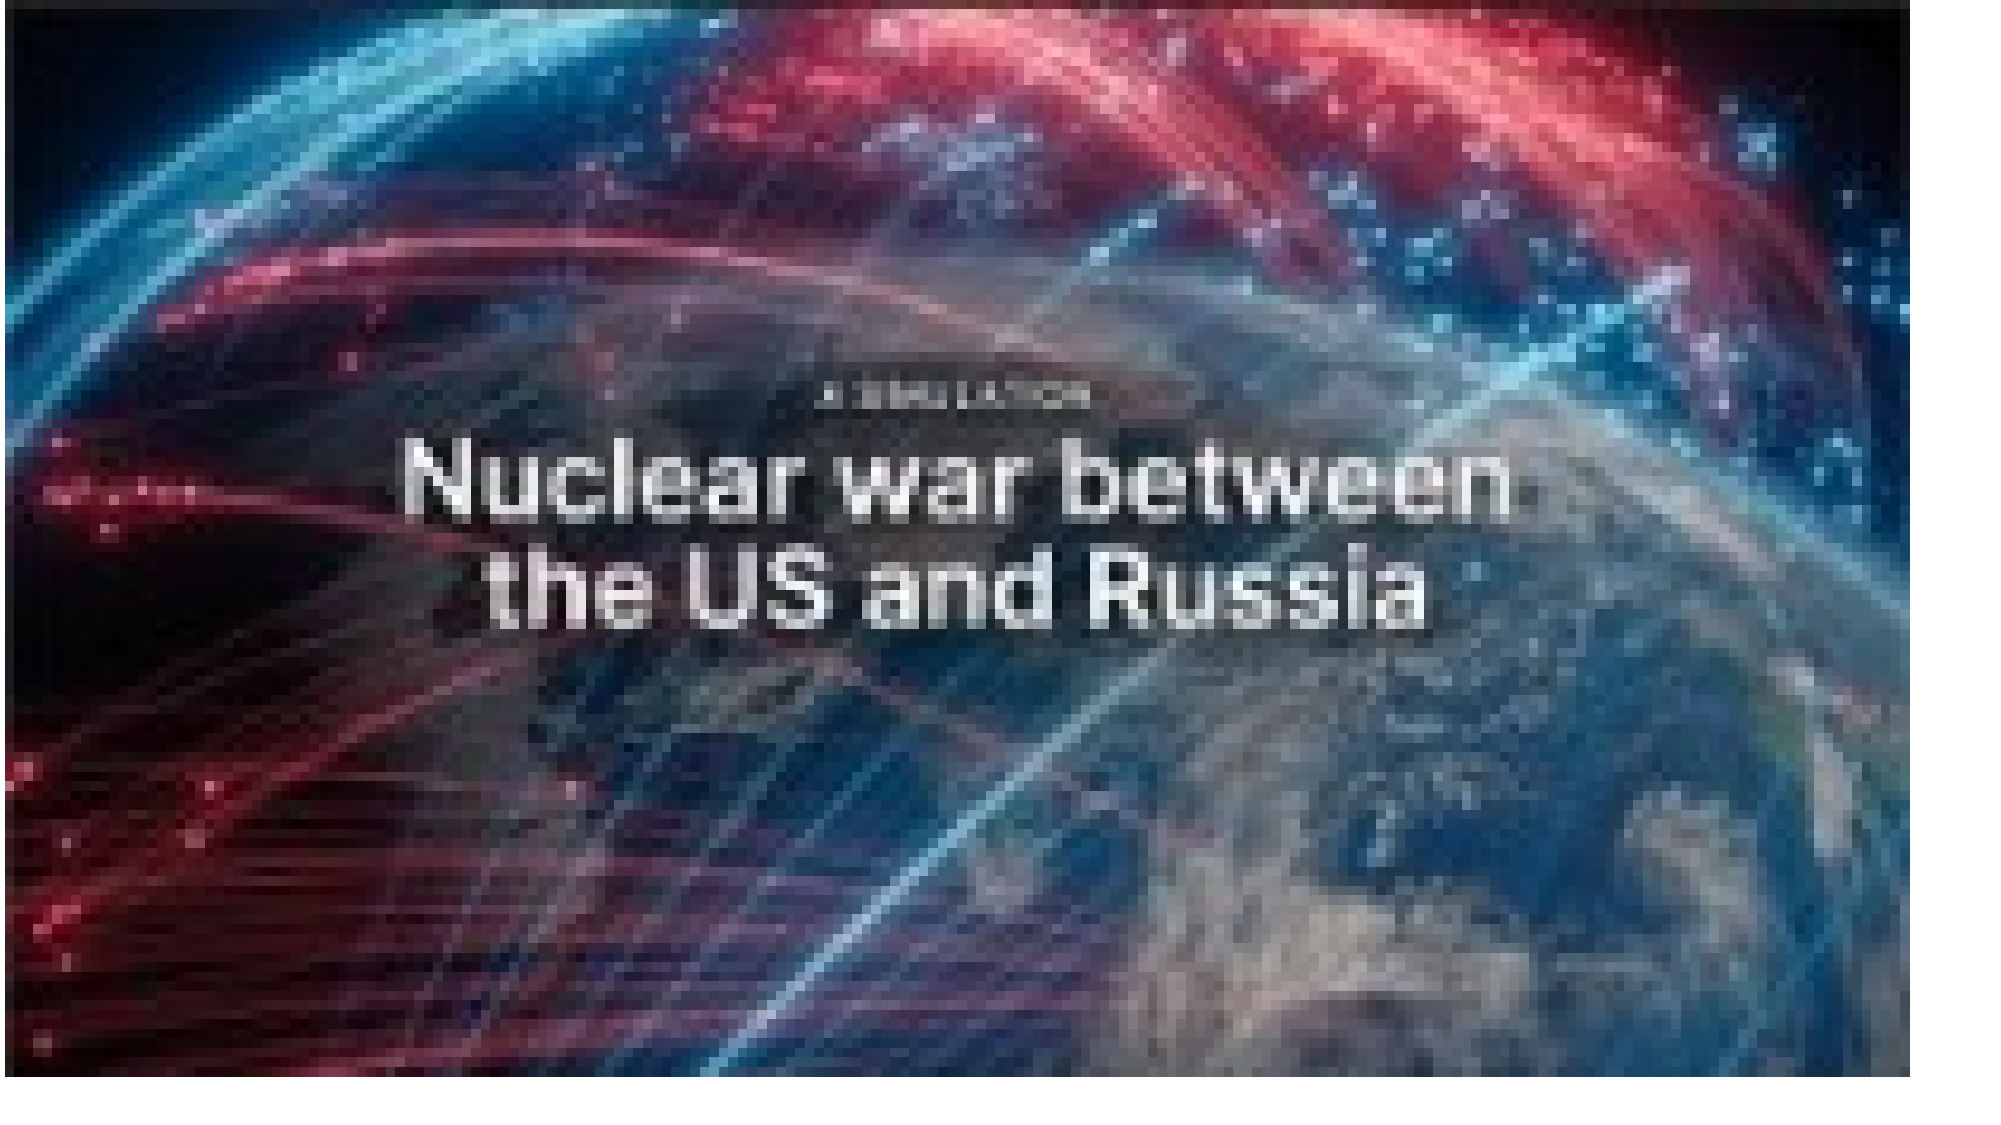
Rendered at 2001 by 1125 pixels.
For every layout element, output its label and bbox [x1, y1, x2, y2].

text_box [4, 0, 1911, 1077]
